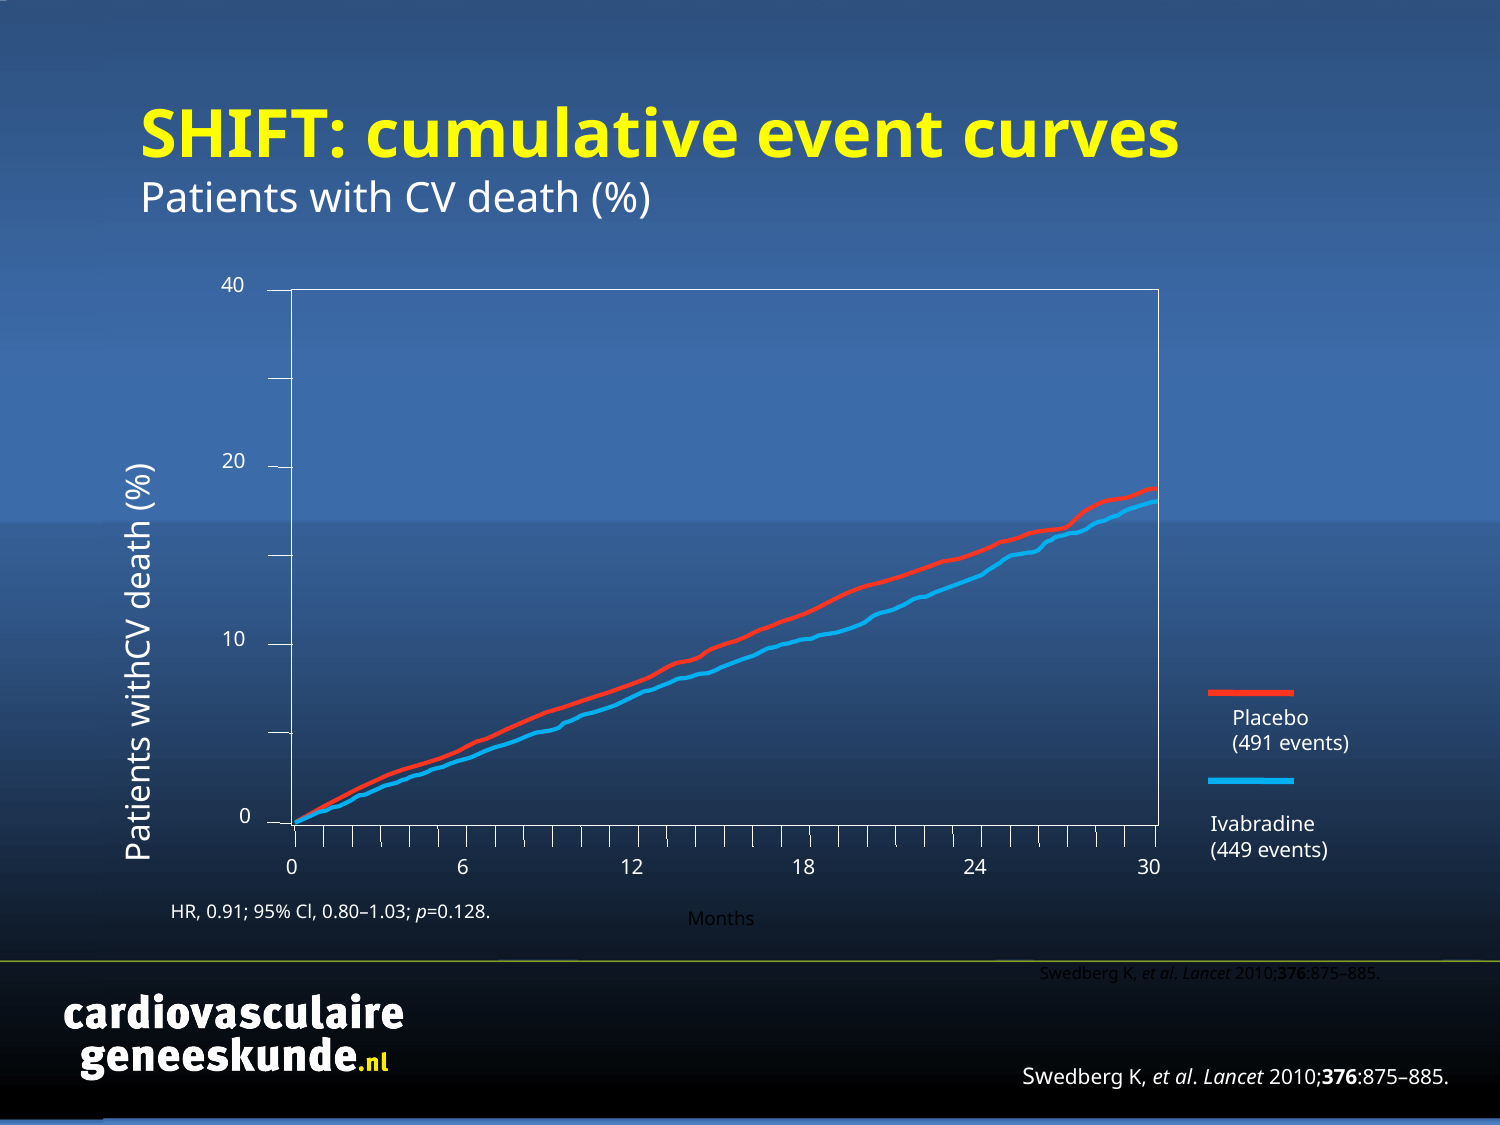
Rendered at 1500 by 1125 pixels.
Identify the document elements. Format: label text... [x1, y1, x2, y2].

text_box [219, 271, 1495, 941]
title SHIFT: cumulative event curves Patients with CV death (%) [124, 87, 1401, 276]
text_box Patients withCV death (%) [112, 307, 158, 863]
text_box Swedberg K, et al. Lancet 2010;376:875–885. [412, 948, 1396, 975]
text_box HR, 0.91; 95% Cl, 0.80–1.03; p=0.128. [170, 900, 638, 968]
picture [0, 0, 1500, 1125]
text_box Swedberg K, et al. Lancet 2010;376:875–885. [483, 1061, 1467, 1100]
